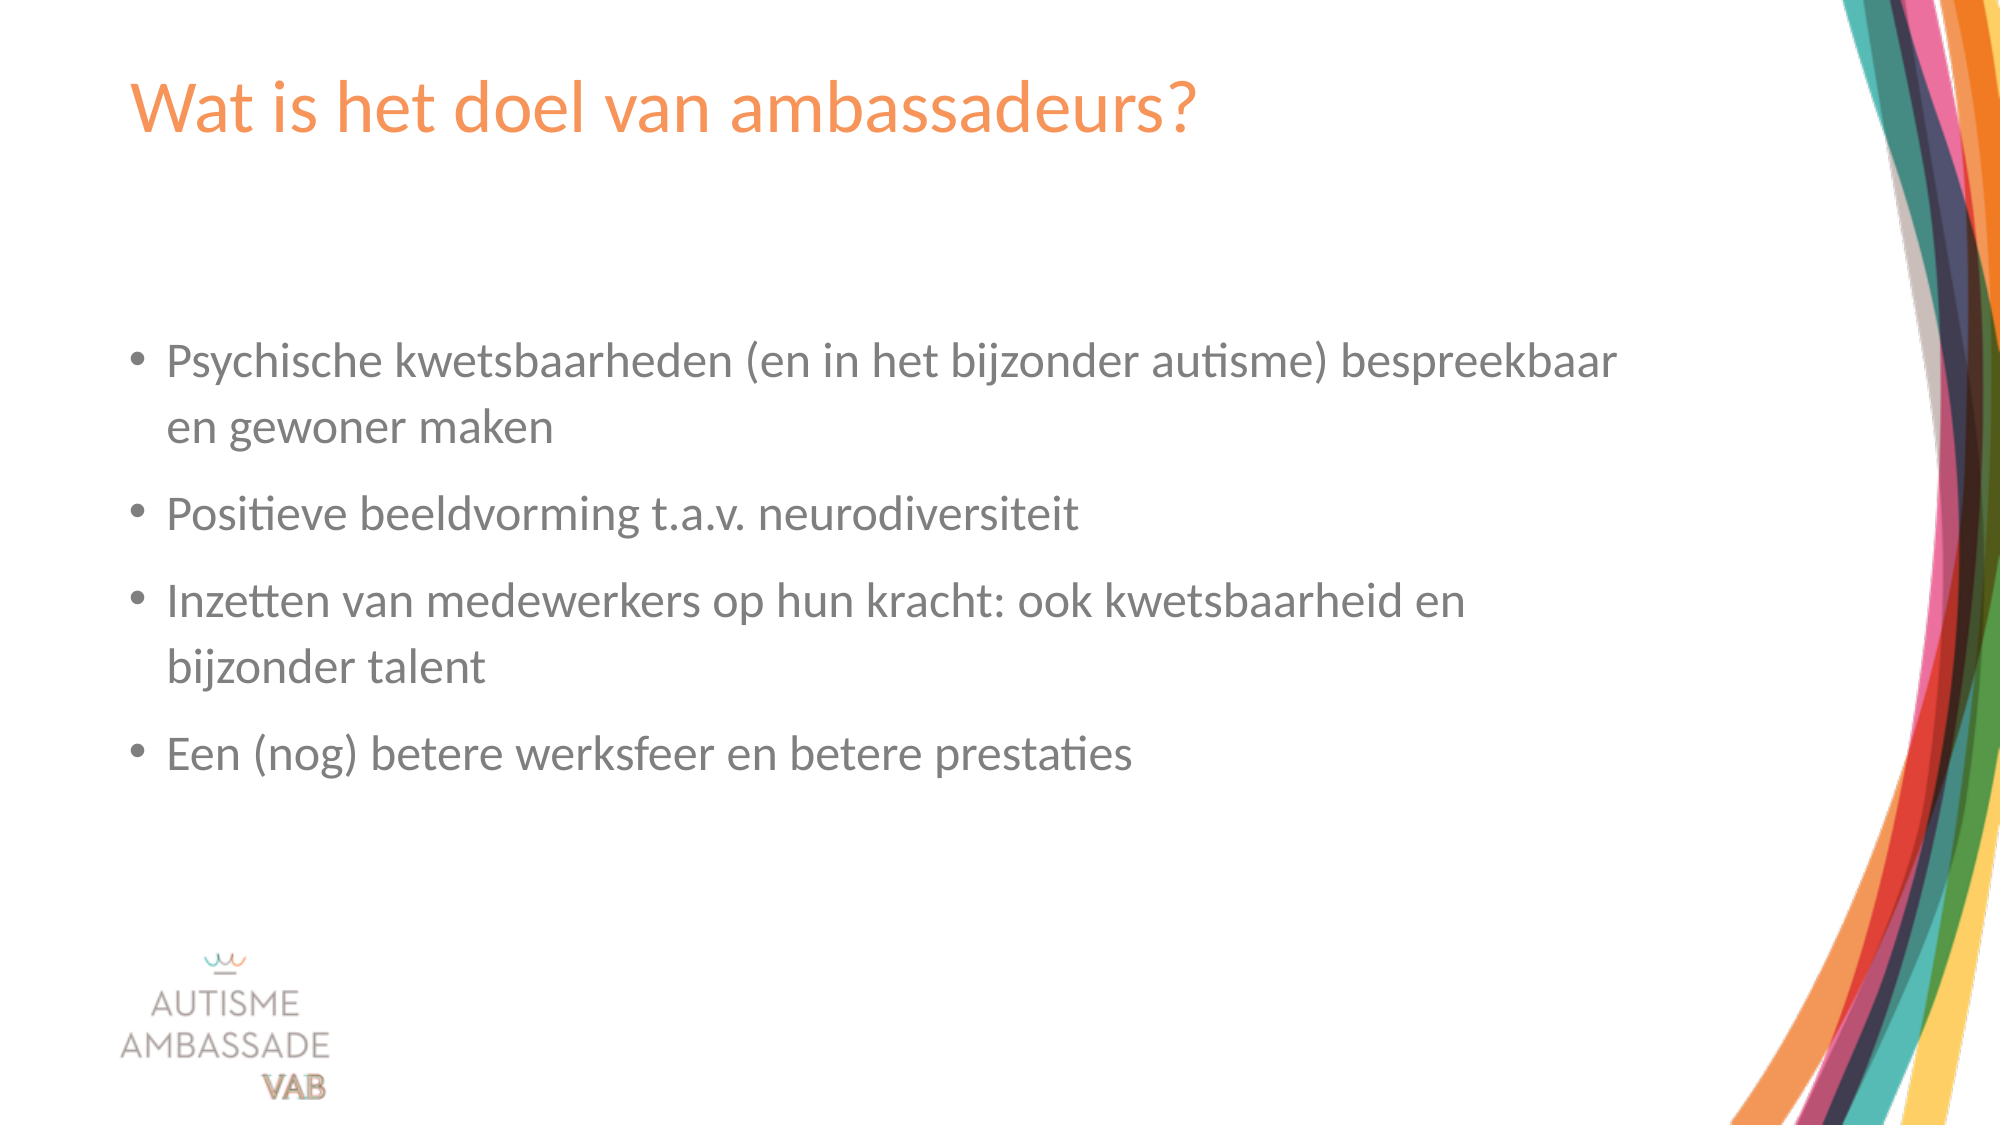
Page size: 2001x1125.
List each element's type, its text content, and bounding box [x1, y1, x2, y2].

picture [91, 928, 355, 1125]
title Wat is het doel van ambassadeurs? [115, 60, 1656, 255]
list Psychische kwetsbaarheden (en in het bijzonder autisme) bespreekbaar en gewoner maken Positieve beeldvorming t.a.v. neurodiversiteit Inzetten van medewerkers op hun kracht: ook kwetsbaarheid en bijzonder talent Een (nog) betere werksfeer en betere prestaties [114, 314, 1656, 869]
picture [1729, 0, 2000, 1125]
